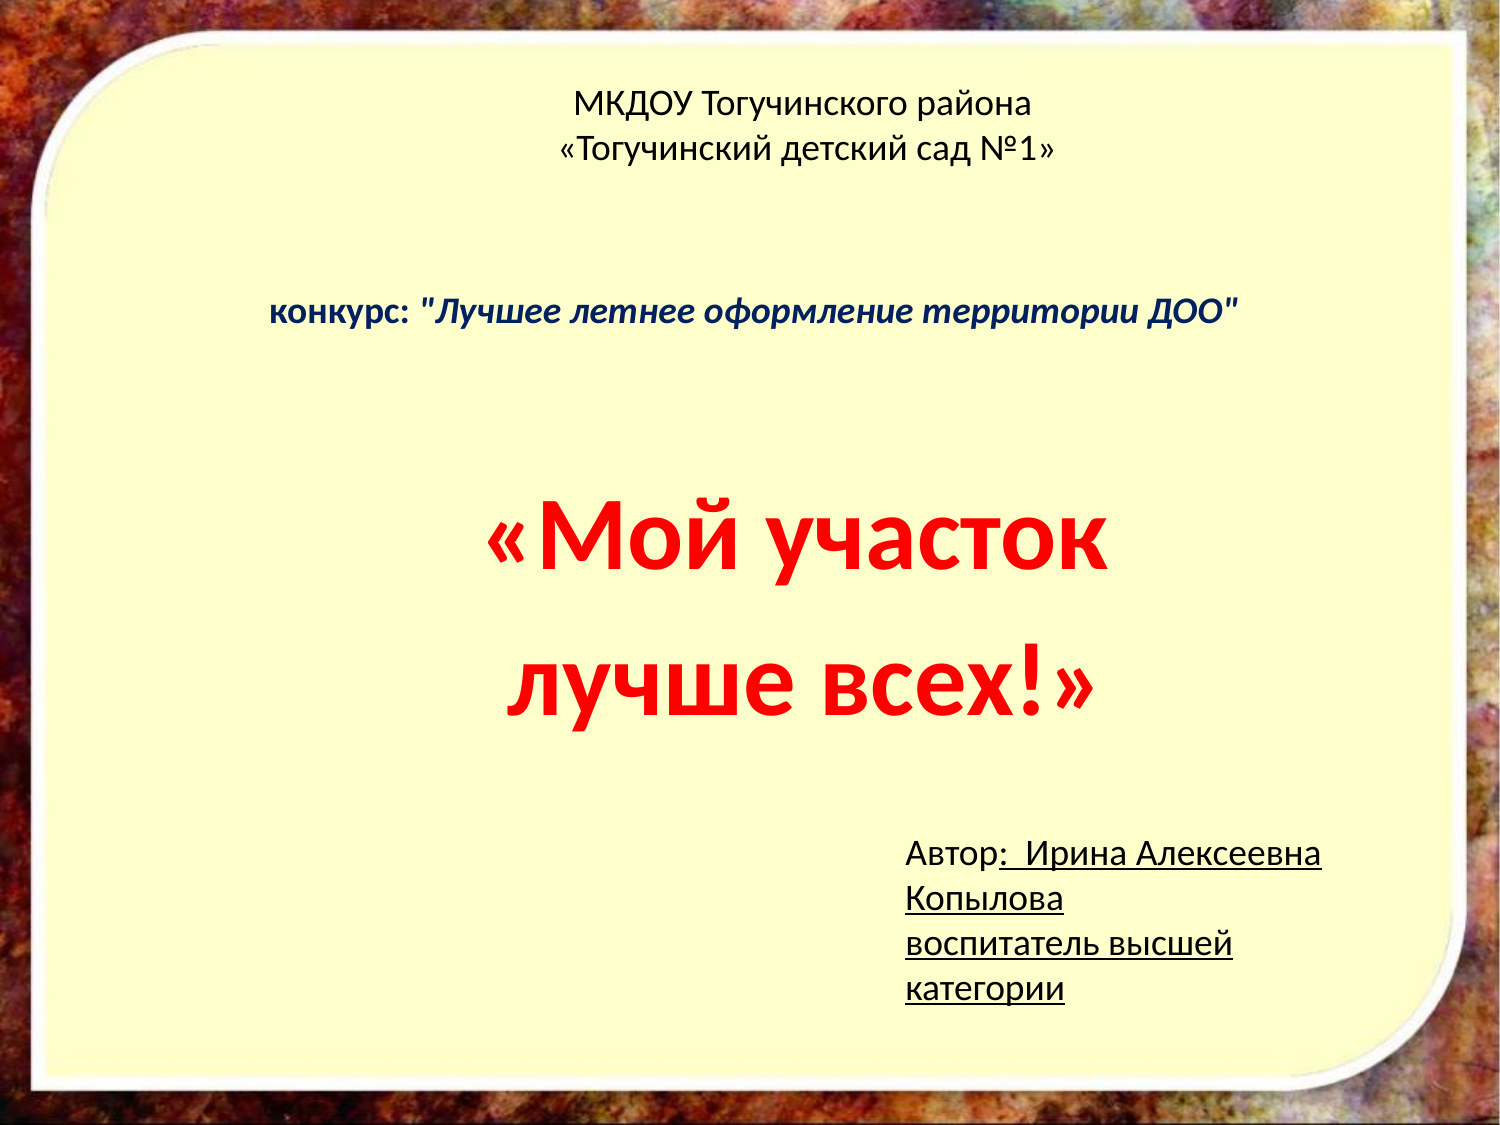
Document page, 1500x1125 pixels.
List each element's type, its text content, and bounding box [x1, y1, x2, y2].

text_box Автор: Ирина Алексеевна Копылова воспитатель высшей категории [890, 820, 1348, 1015]
text_box МКДОУ Тогучинского района «Тогучинский детский сад №1» [374, 70, 1231, 175]
subtitle «Мой участок лучше всех!» [269, 457, 1320, 745]
title конкурс: "Лучшее летнее оформление территории ДОО" [117, 187, 1393, 429]
picture [0, 0, 1500, 1125]
